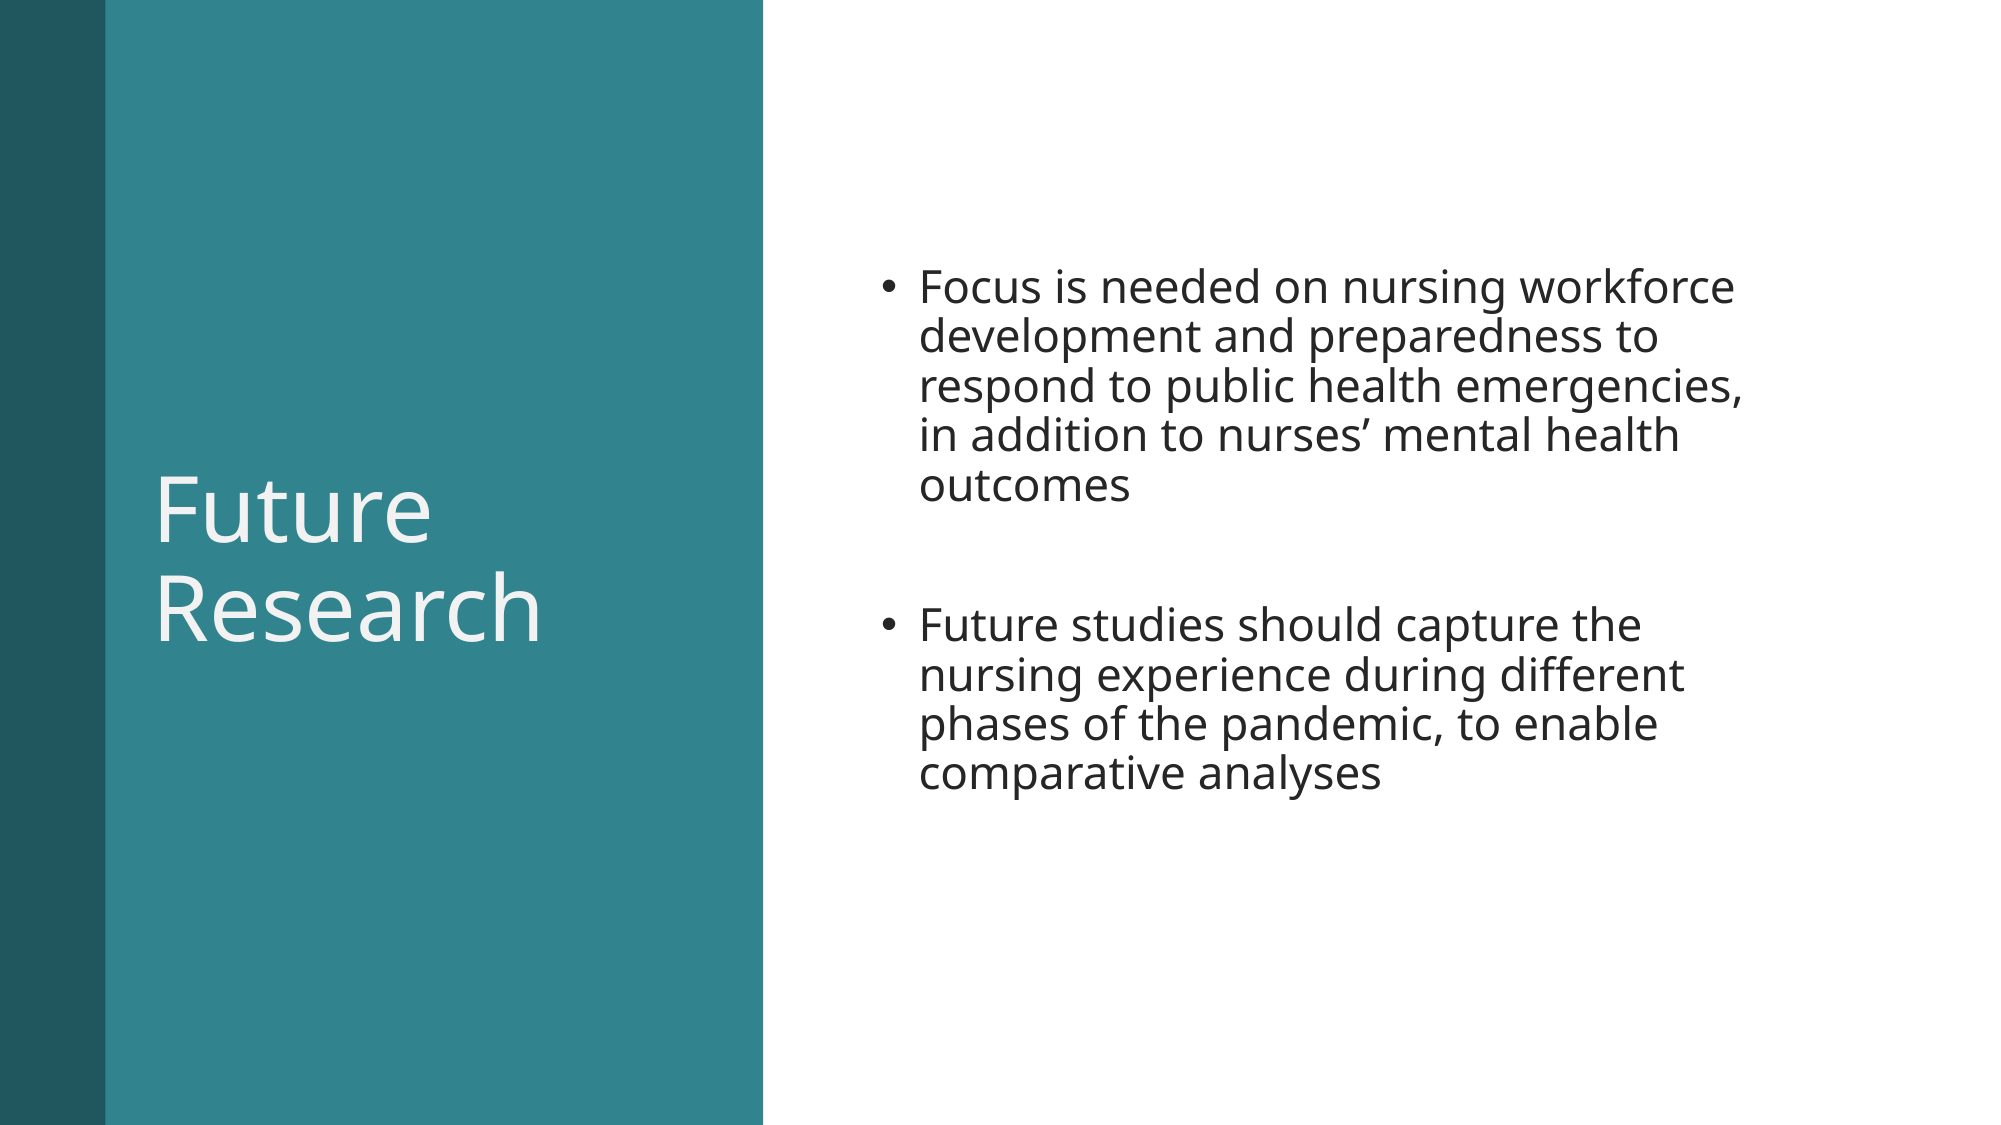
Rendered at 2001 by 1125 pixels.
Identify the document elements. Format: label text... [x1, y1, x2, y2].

title Future Research [137, 166, 729, 959]
text_box [0, 0, 107, 1125]
text_box [107, 0, 764, 1125]
text_box [764, 0, 2000, 1125]
list Focus is needed on nursing workforce development and preparedness to respond to public health emergencies, in addition to nurses’ mental health outcomes Future studies should capture the nursing experience during different phases of the pandemic, to enable comparative analyses [866, 166, 1775, 959]
